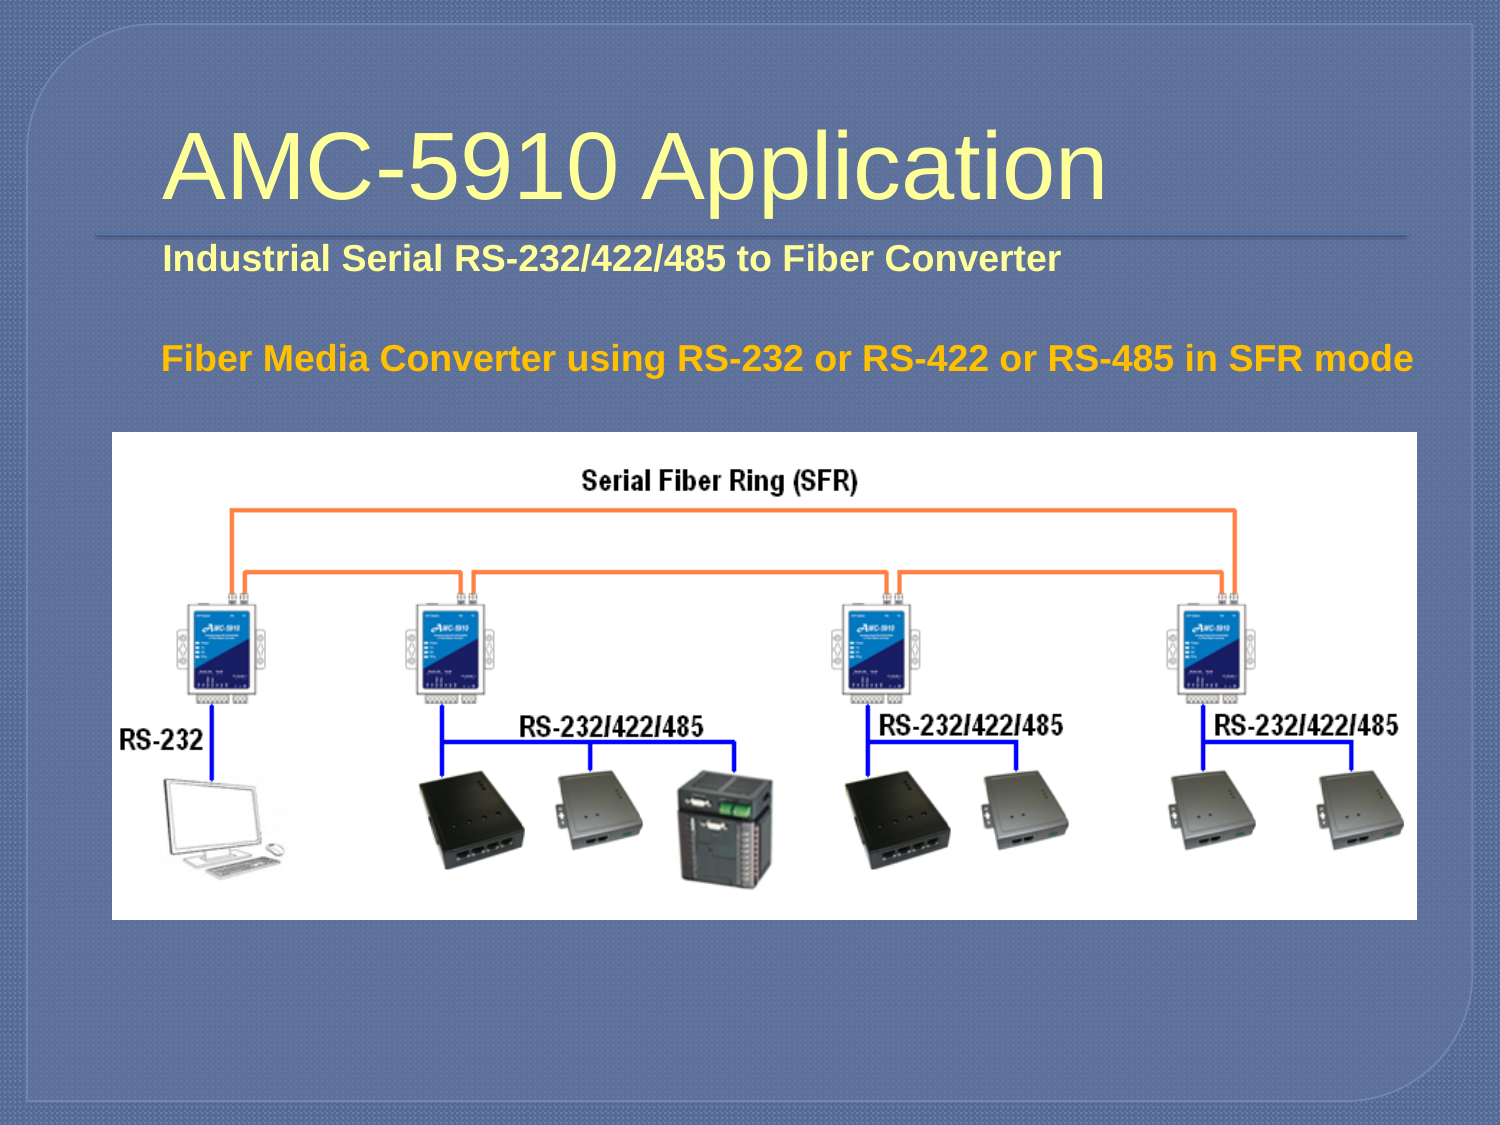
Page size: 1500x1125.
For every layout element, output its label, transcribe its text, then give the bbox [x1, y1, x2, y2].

title AMC-5910 Application [147, 37, 1282, 227]
picture [111, 432, 1417, 921]
text_box Industrial Serial RS-232/422/485 to Fiber Converter [147, 226, 1270, 326]
list Fiber Media Converter using RS-232 or RS-422 or RS-485 in SFR mode [135, 326, 1459, 1071]
